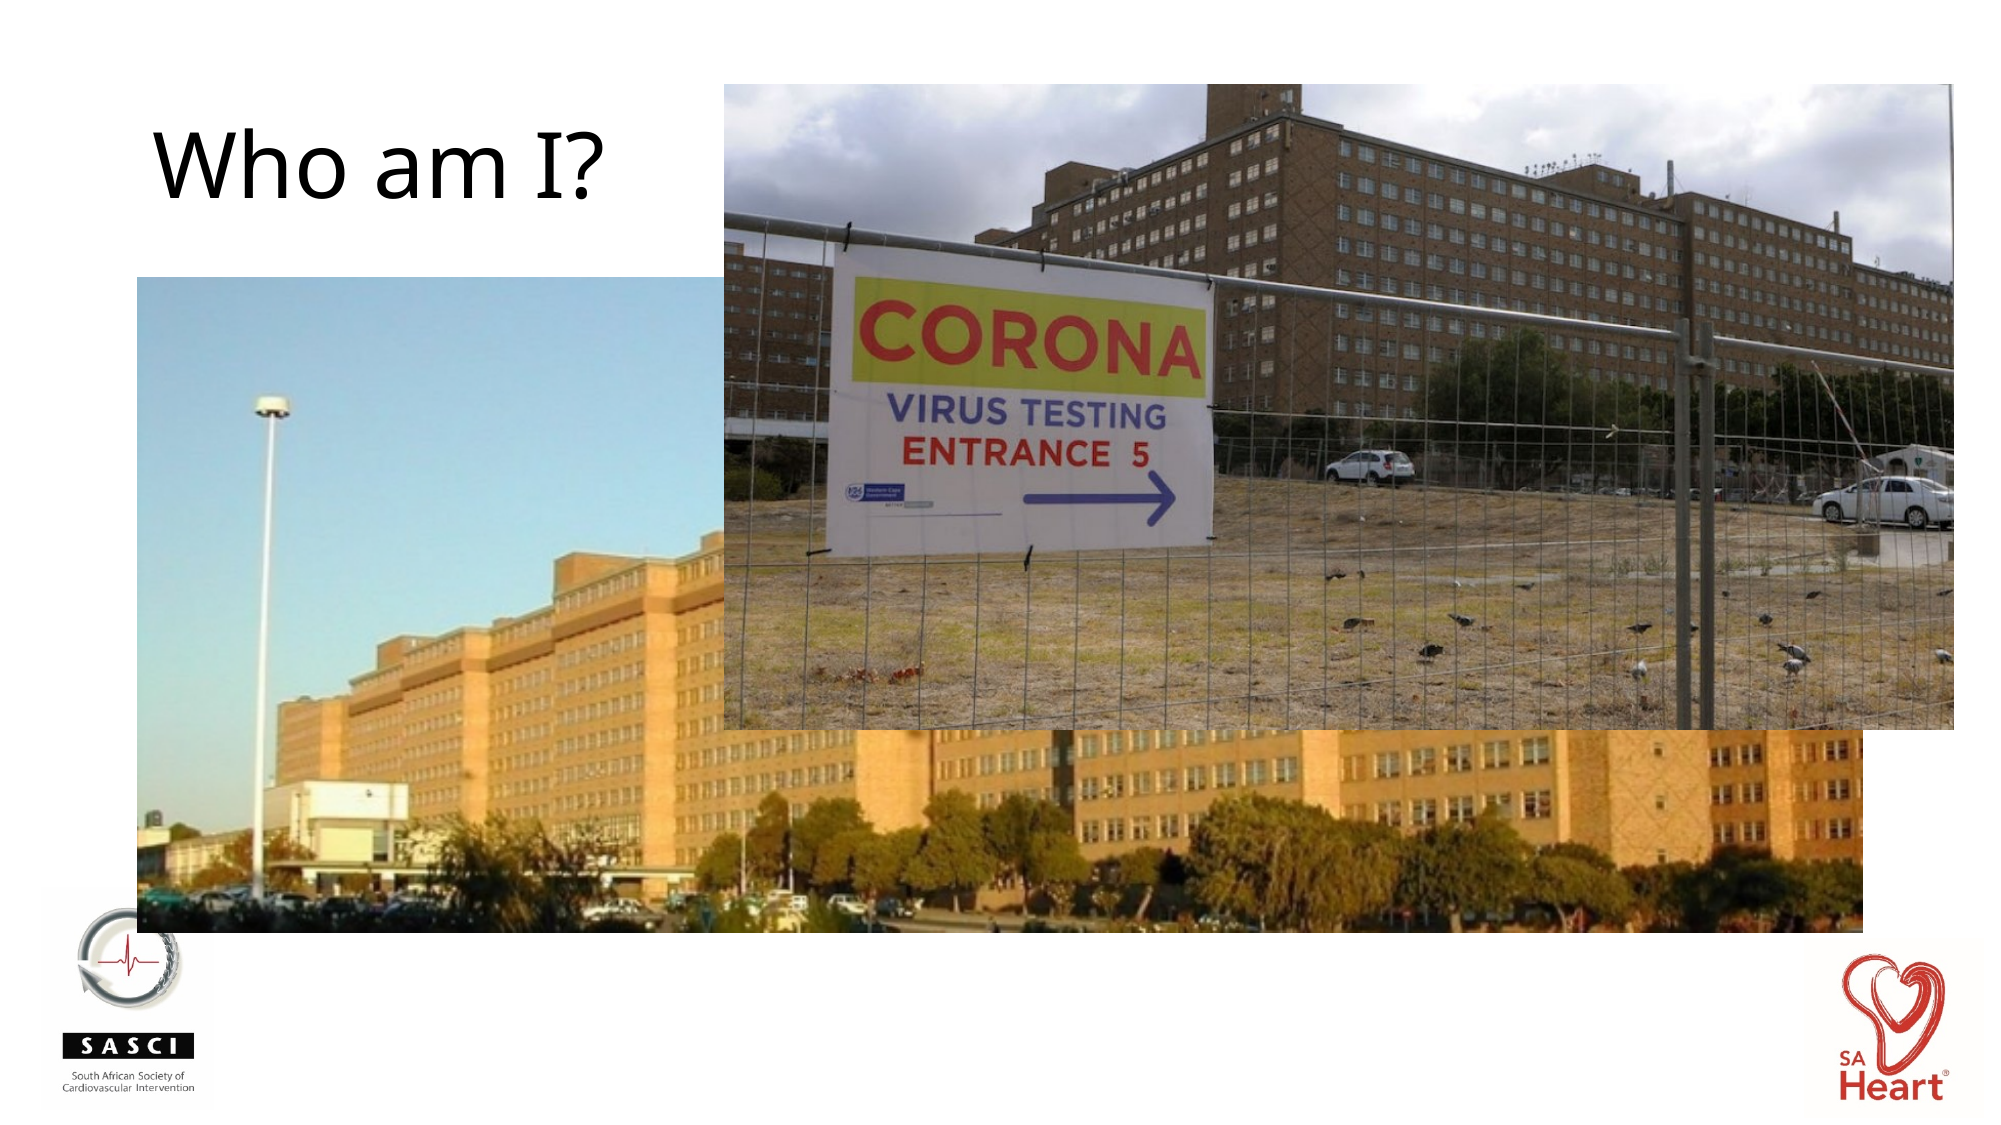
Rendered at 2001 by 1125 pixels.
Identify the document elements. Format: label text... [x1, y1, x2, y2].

picture [1804, 938, 1984, 1118]
title Who am I? [137, 59, 1863, 277]
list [137, 277, 1863, 933]
picture [41, 887, 214, 1110]
picture [724, 84, 1954, 730]
